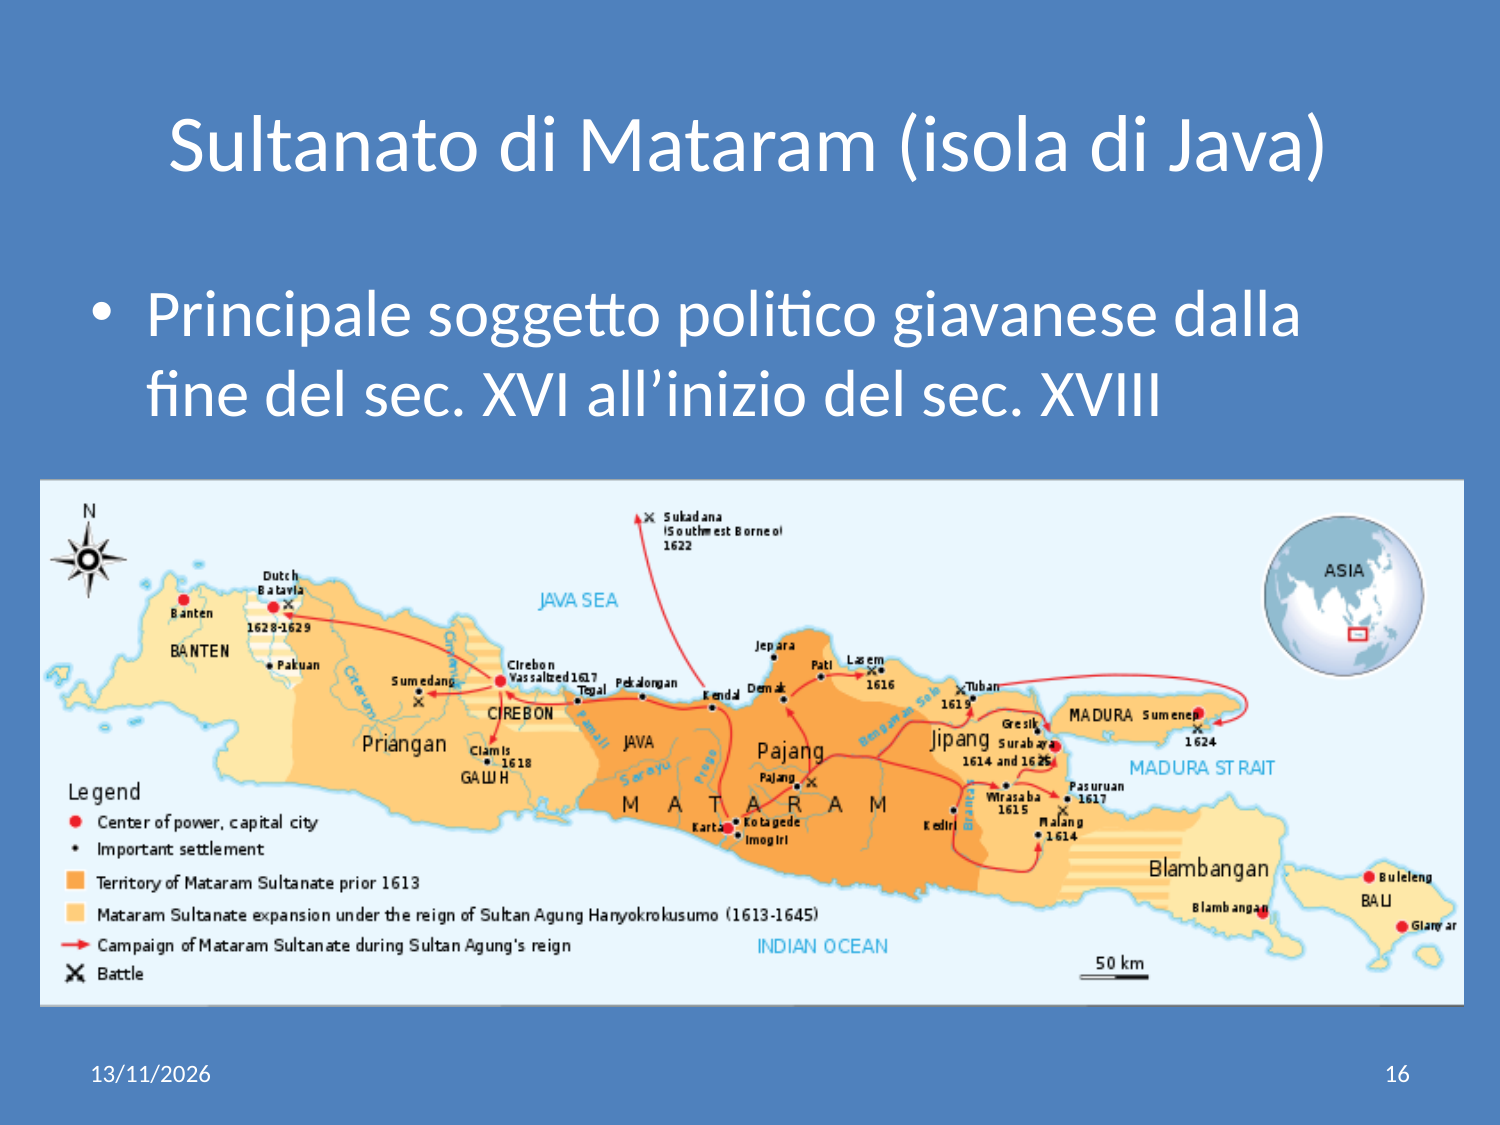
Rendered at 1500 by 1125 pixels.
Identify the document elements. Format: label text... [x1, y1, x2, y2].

picture [40, 479, 1464, 1007]
list Principale soggetto politico giavanese dalla fine del sec. XVI all’inizio del sec. XVIII [75, 262, 1425, 478]
slide_number 16 [1074, 1042, 1425, 1103]
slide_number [75, 1042, 425, 1103]
title Sultanato di Mataram (isola di Java) [75, 45, 1425, 233]
